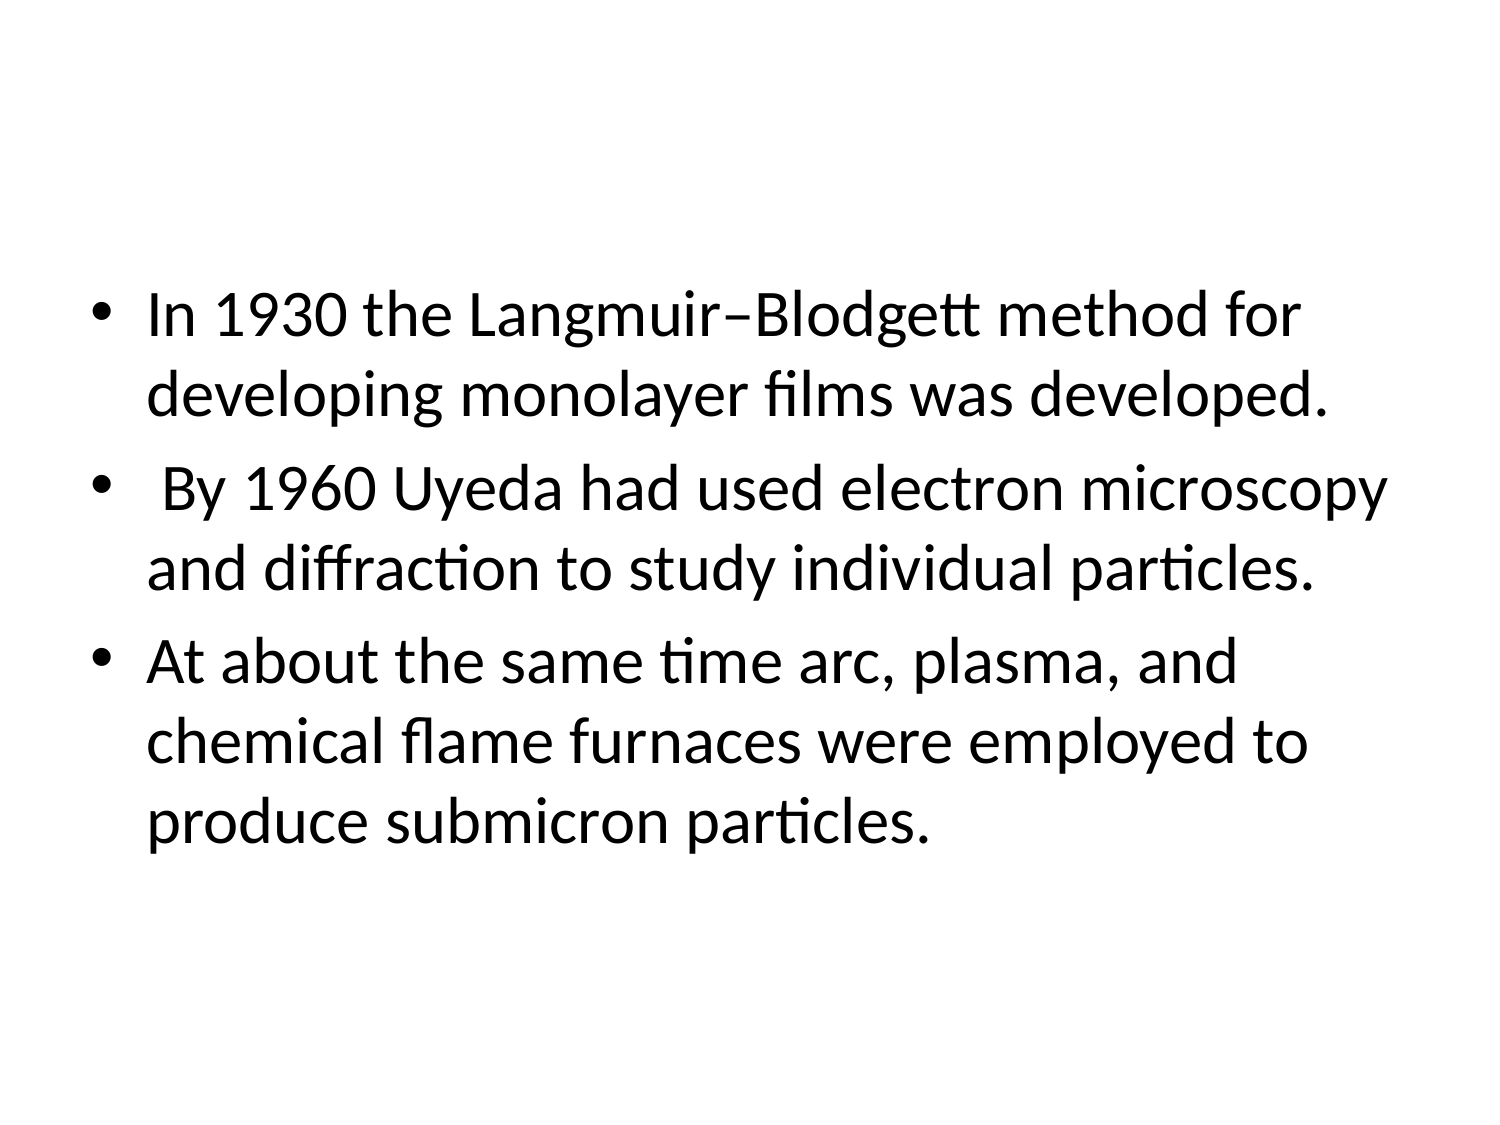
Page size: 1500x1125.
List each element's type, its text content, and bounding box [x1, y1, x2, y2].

list In 1930 the Langmuir–Blodgett method for developing monolayer films was developed. By 1960 Uyeda had used electron microscopy and diffraction to study individual particles. At about the same time arc, plasma, and chemical flame furnaces were employed to produce submicron particles. [75, 262, 1425, 1005]
